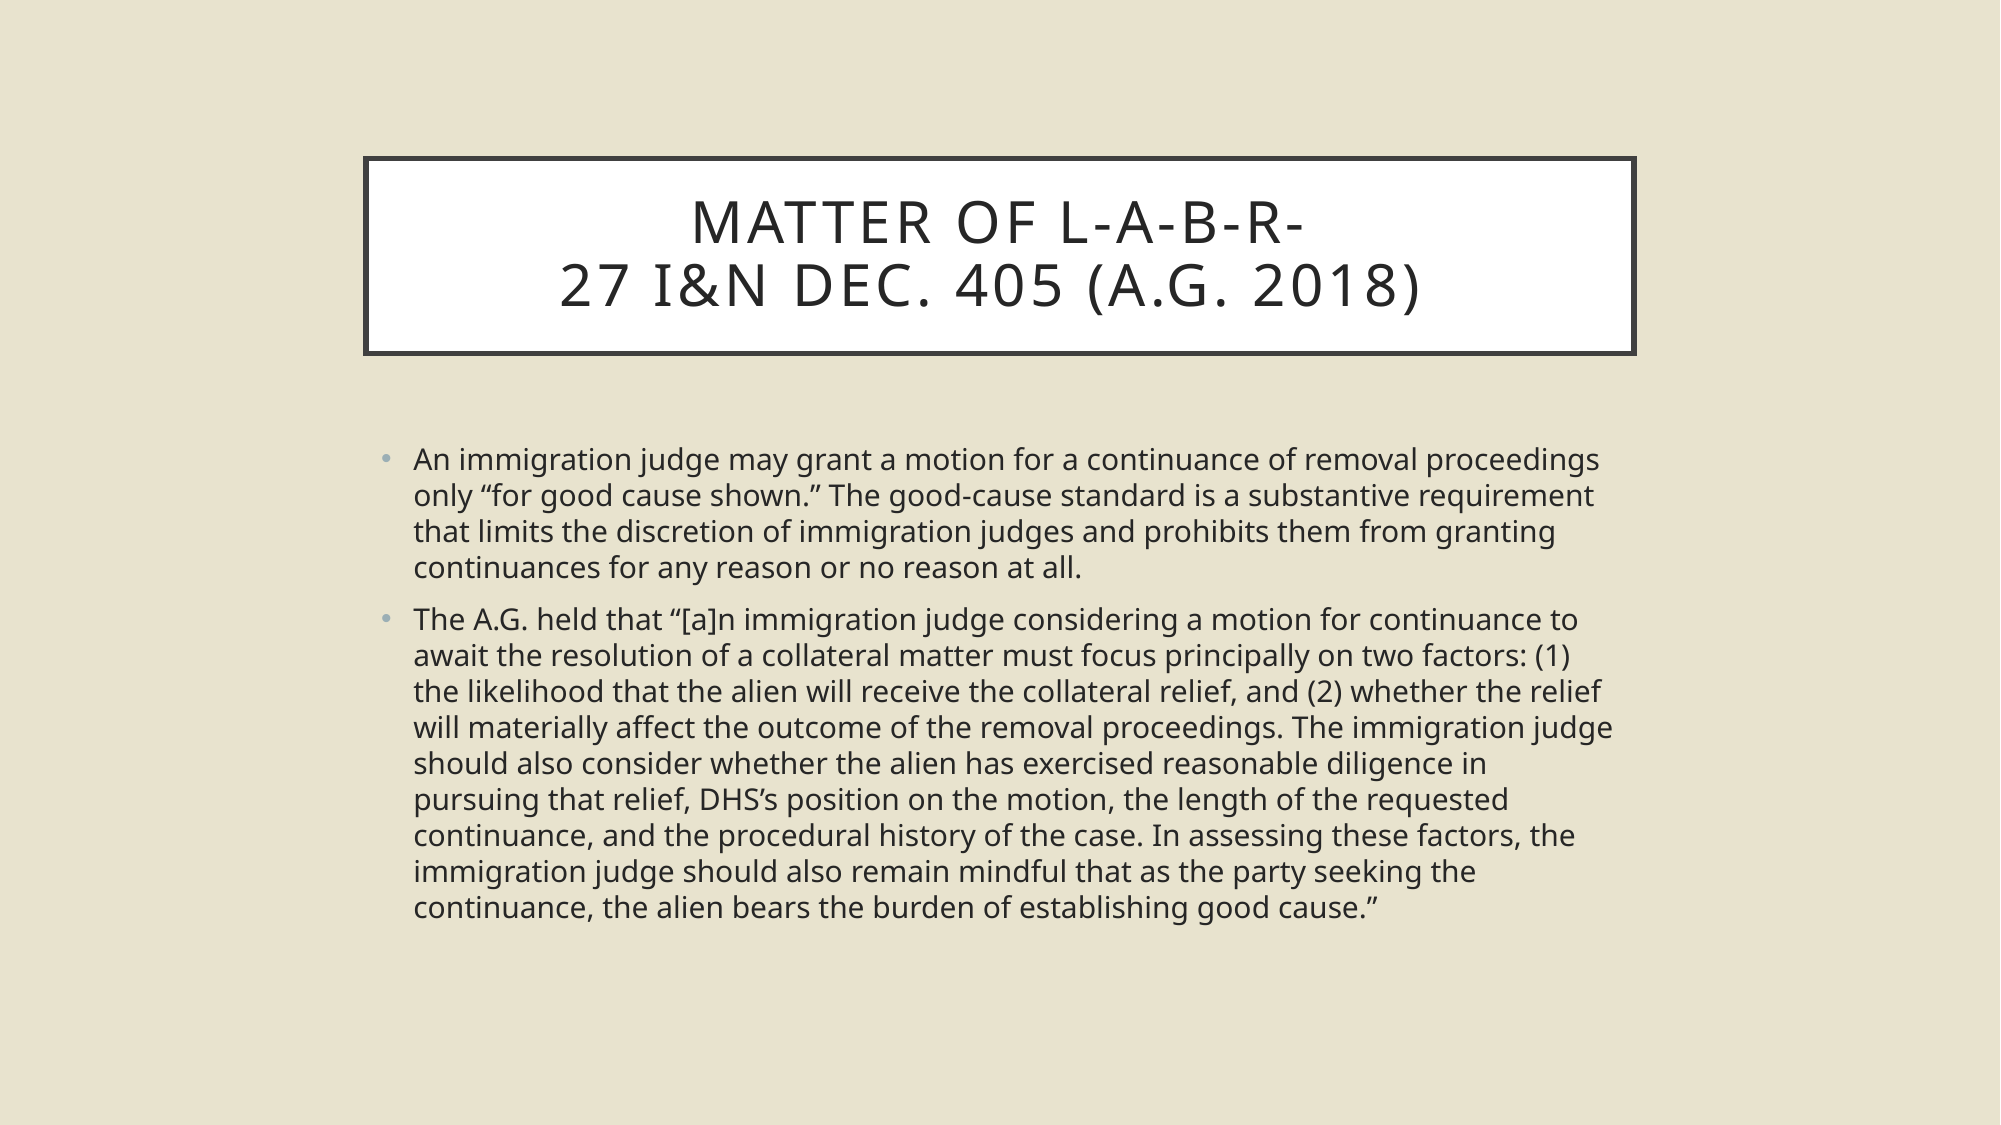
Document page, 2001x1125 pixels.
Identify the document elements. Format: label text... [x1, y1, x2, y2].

title Matter of l-a-b-r- 27 I&N Dec. 405 (A.G. 2018) [363, 156, 1637, 356]
list An immigration judge may grant a motion for a continuance of removal proceedings only “for good cause shown.” The good-cause standard is a substantive requirement that limits the discretion of immigration judges and prohibits them from granting continuances for any reason or no reason at all. The A.G. held that “[a]n immigration judge considering a motion for continuance to await the resolution of a collateral matter must focus principally on two factors: (1) the likelihood that the alien will receive the collateral relief, and (2) whether the relief will materially affect the outcome of the removal proceedings. The immigration judge should also consider whether the alien has exercised reasonable diligence in pursuing that relief, DHS’s position on the motion, the length of the requested continuance, and the procedural history of the case. In assessing these factors, the immigration judge should also remain mindful that as the party seeking the continuance, the alien bears the burden of establishing good cause.” [366, 432, 1634, 942]
